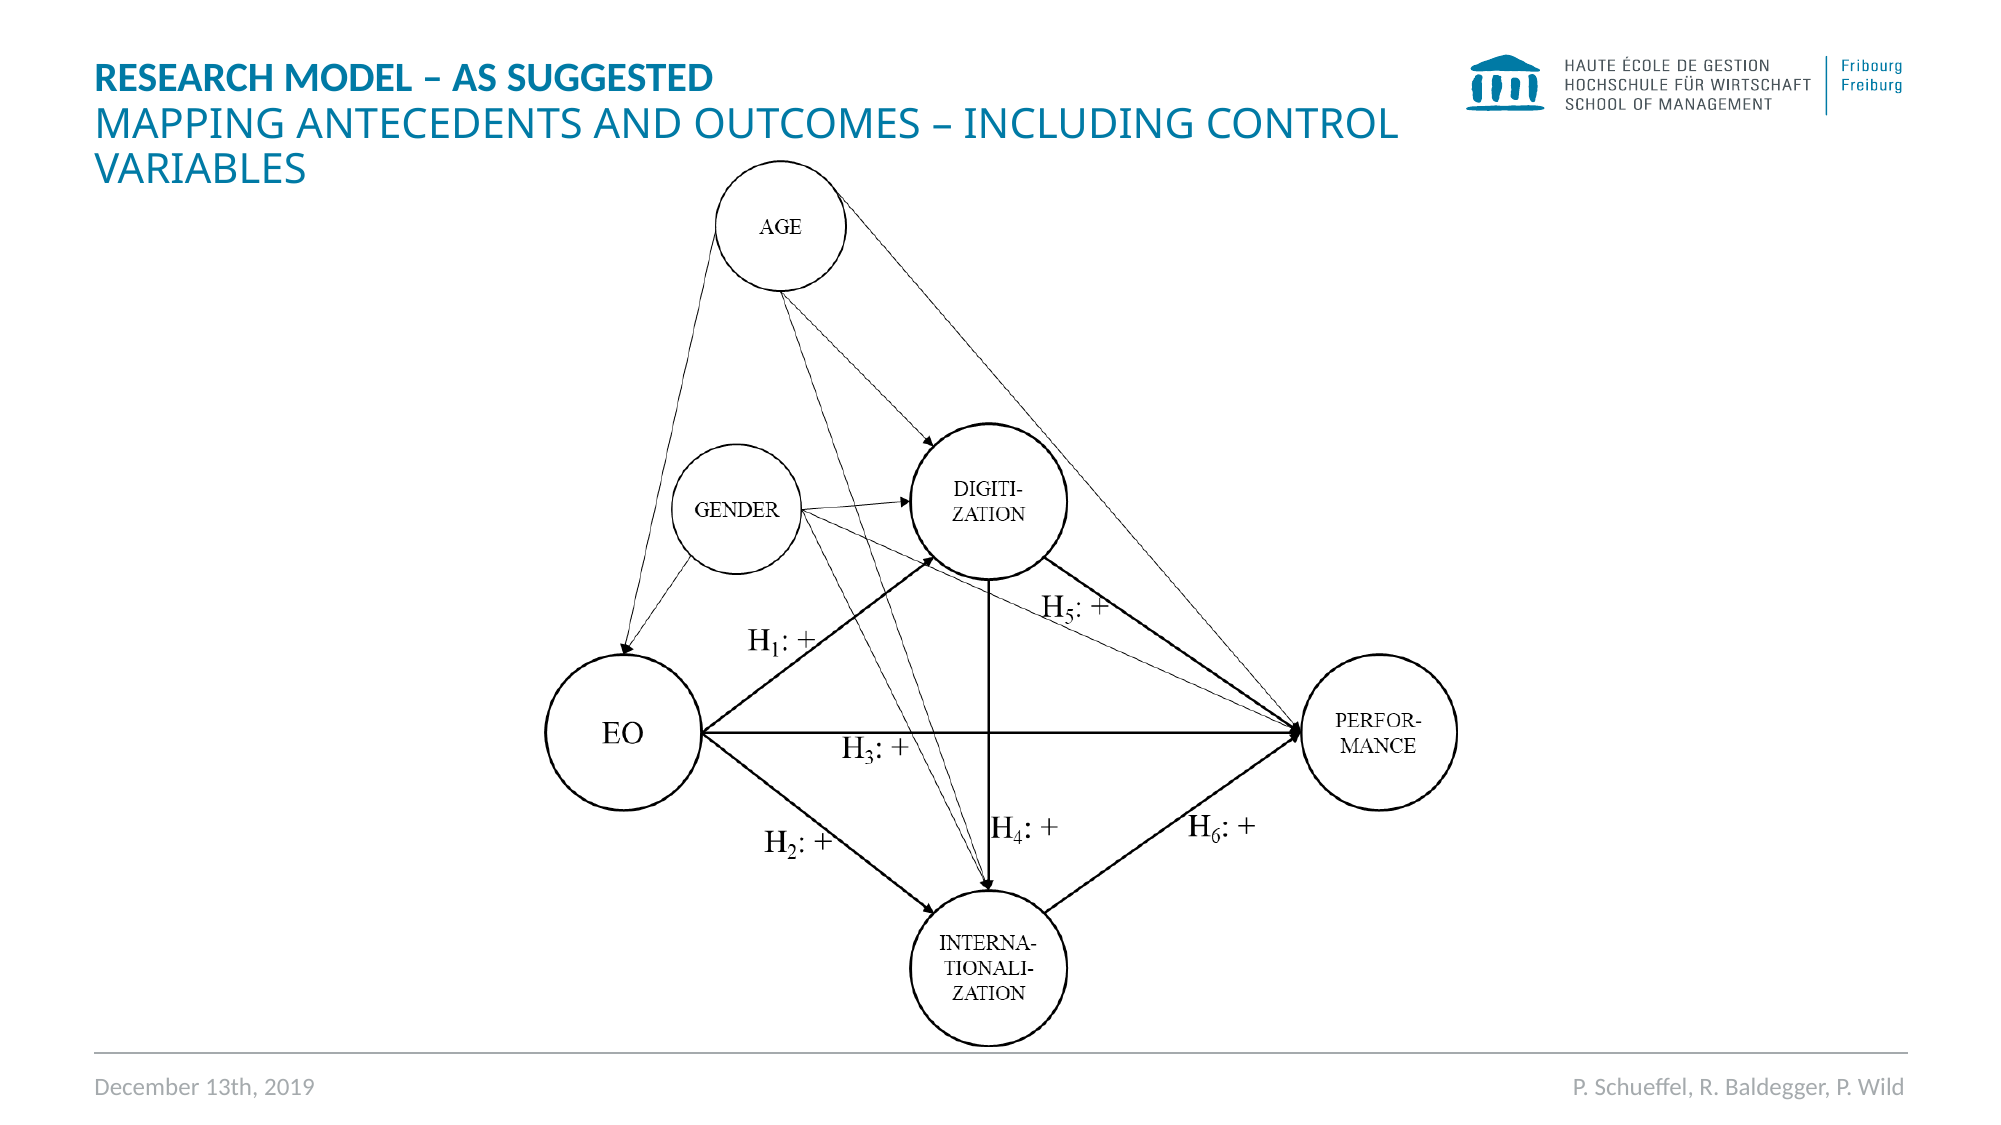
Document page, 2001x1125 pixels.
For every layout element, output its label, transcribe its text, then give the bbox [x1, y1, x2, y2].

picture [544, 160, 1458, 1047]
list Mapping Antecedents and Outcomes – INCLUDING CONTROL VARIABLES [94, 101, 1413, 149]
footer P. Schueffel, R. Baldegger, P. Wild [1206, 1070, 1906, 1103]
title RESEARCH MODEL – AS SUGGESTED [94, 54, 1413, 101]
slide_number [94, 1070, 588, 1103]
